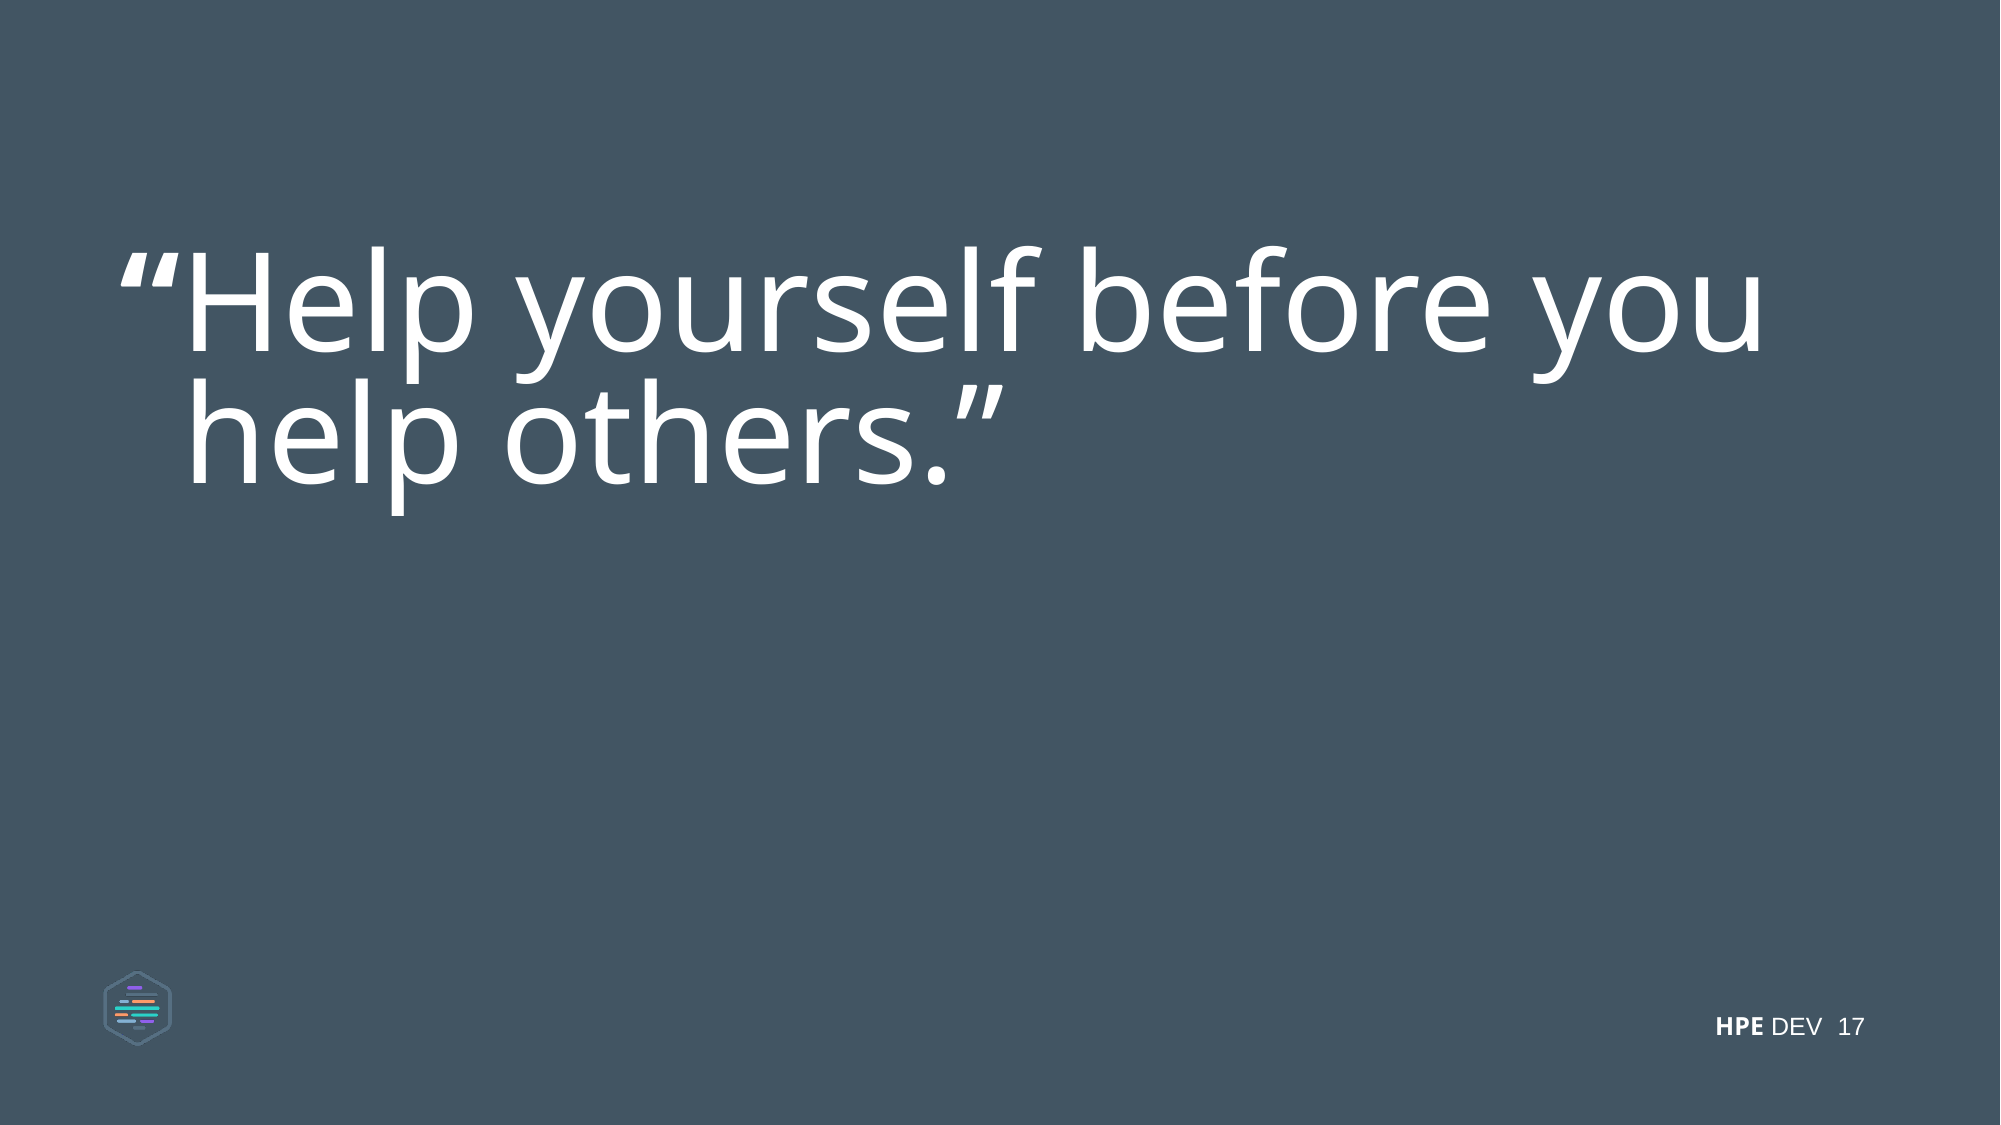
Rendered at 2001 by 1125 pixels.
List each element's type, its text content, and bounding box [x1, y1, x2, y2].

title “Help yourself before you help others.” [119, 106, 1902, 650]
picture [99, 966, 175, 1050]
slide_number 17 [1837, 999, 1902, 1050]
